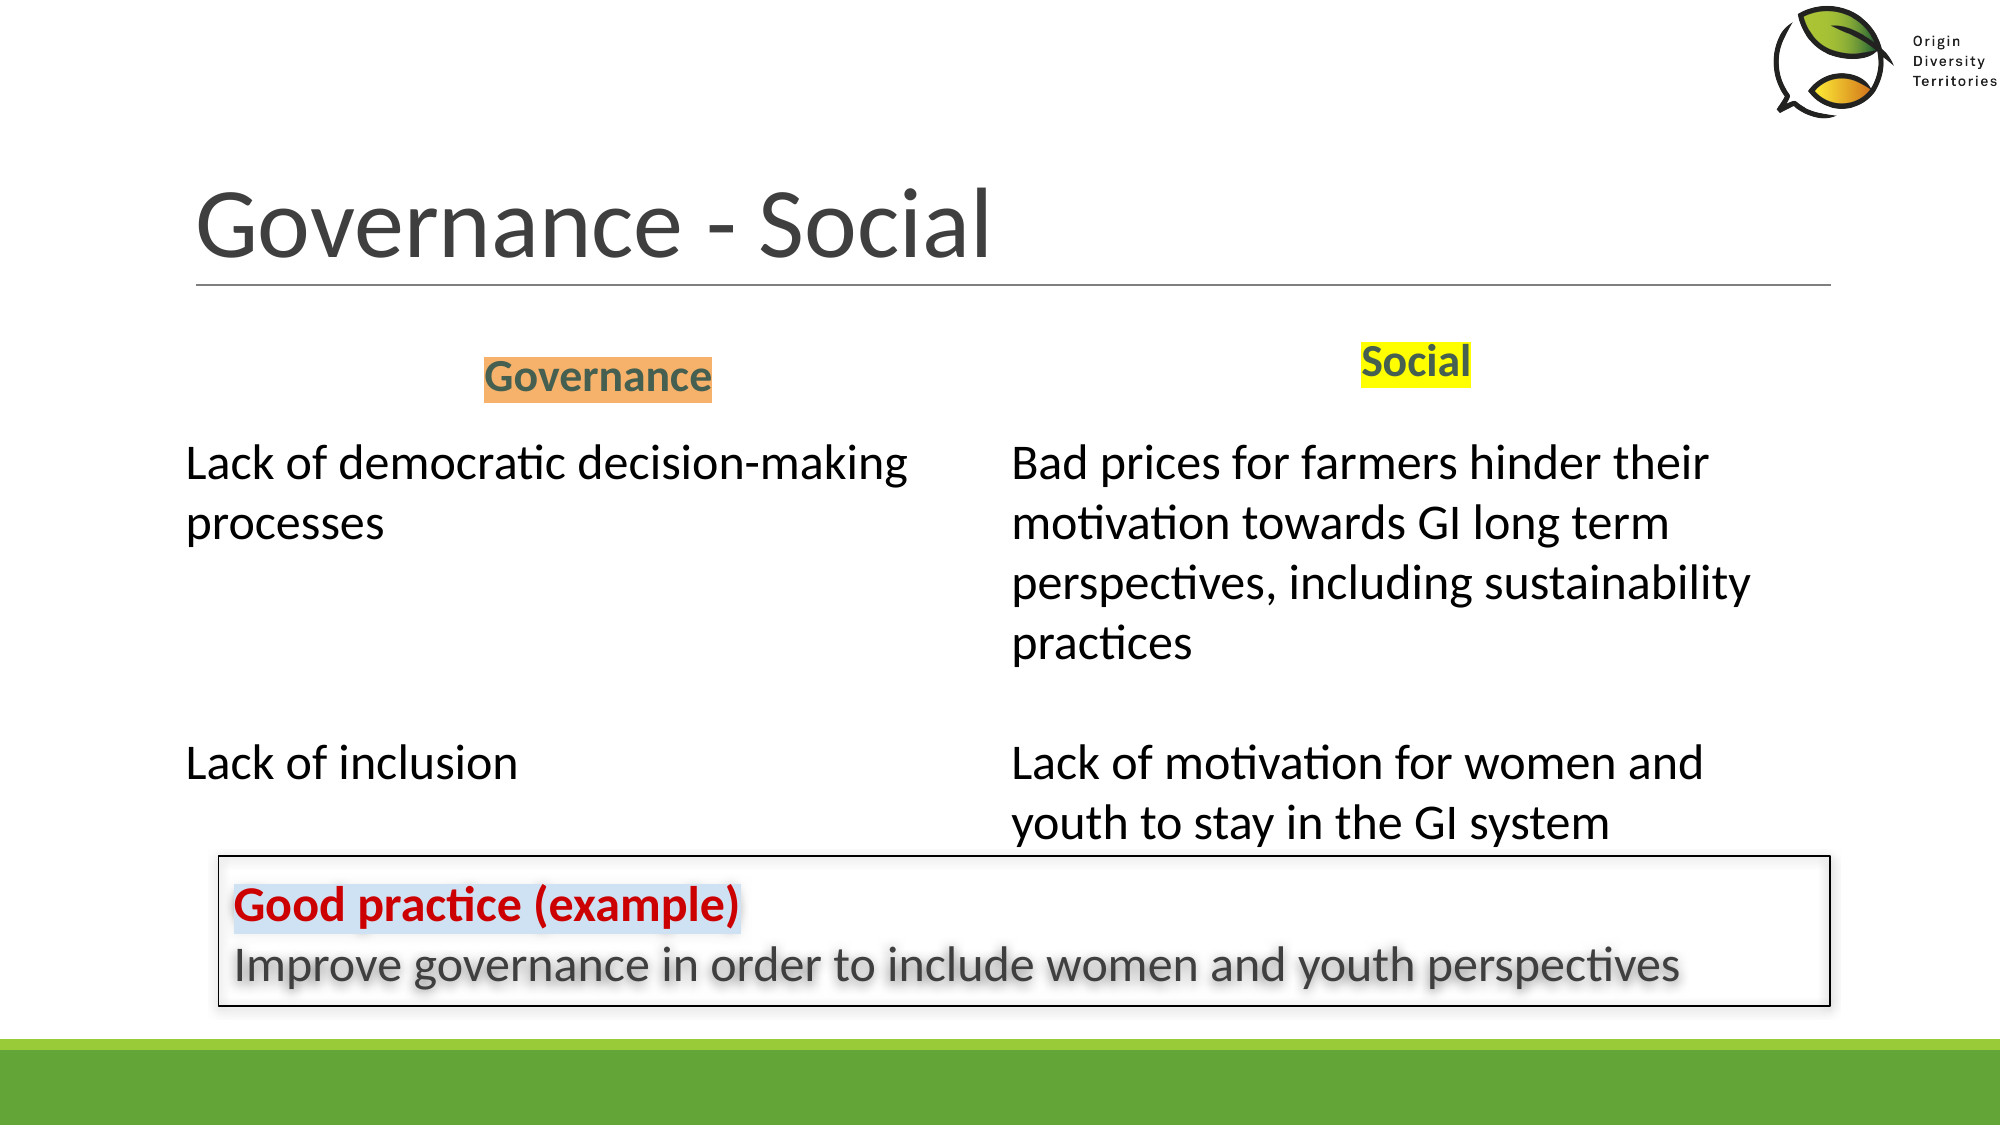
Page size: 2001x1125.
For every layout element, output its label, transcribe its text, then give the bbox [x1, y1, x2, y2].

picture [1770, 0, 2000, 126]
list Social [1011, 301, 1822, 422]
title Governance - Social [180, 47, 1830, 285]
text_box Good practice (example) Improve governance in order to include women and youth perspectives [218, 856, 1830, 1007]
list Governance [193, 312, 1004, 434]
list Bad prices for farmers hinder their motivation towards GI long term perspectives, including sustainability practices Lack of motivation for women and youth to stay in the GI system [1011, 422, 1822, 703]
list Lack of democratic decision-making processes Lack of inclusion [185, 422, 996, 625]
